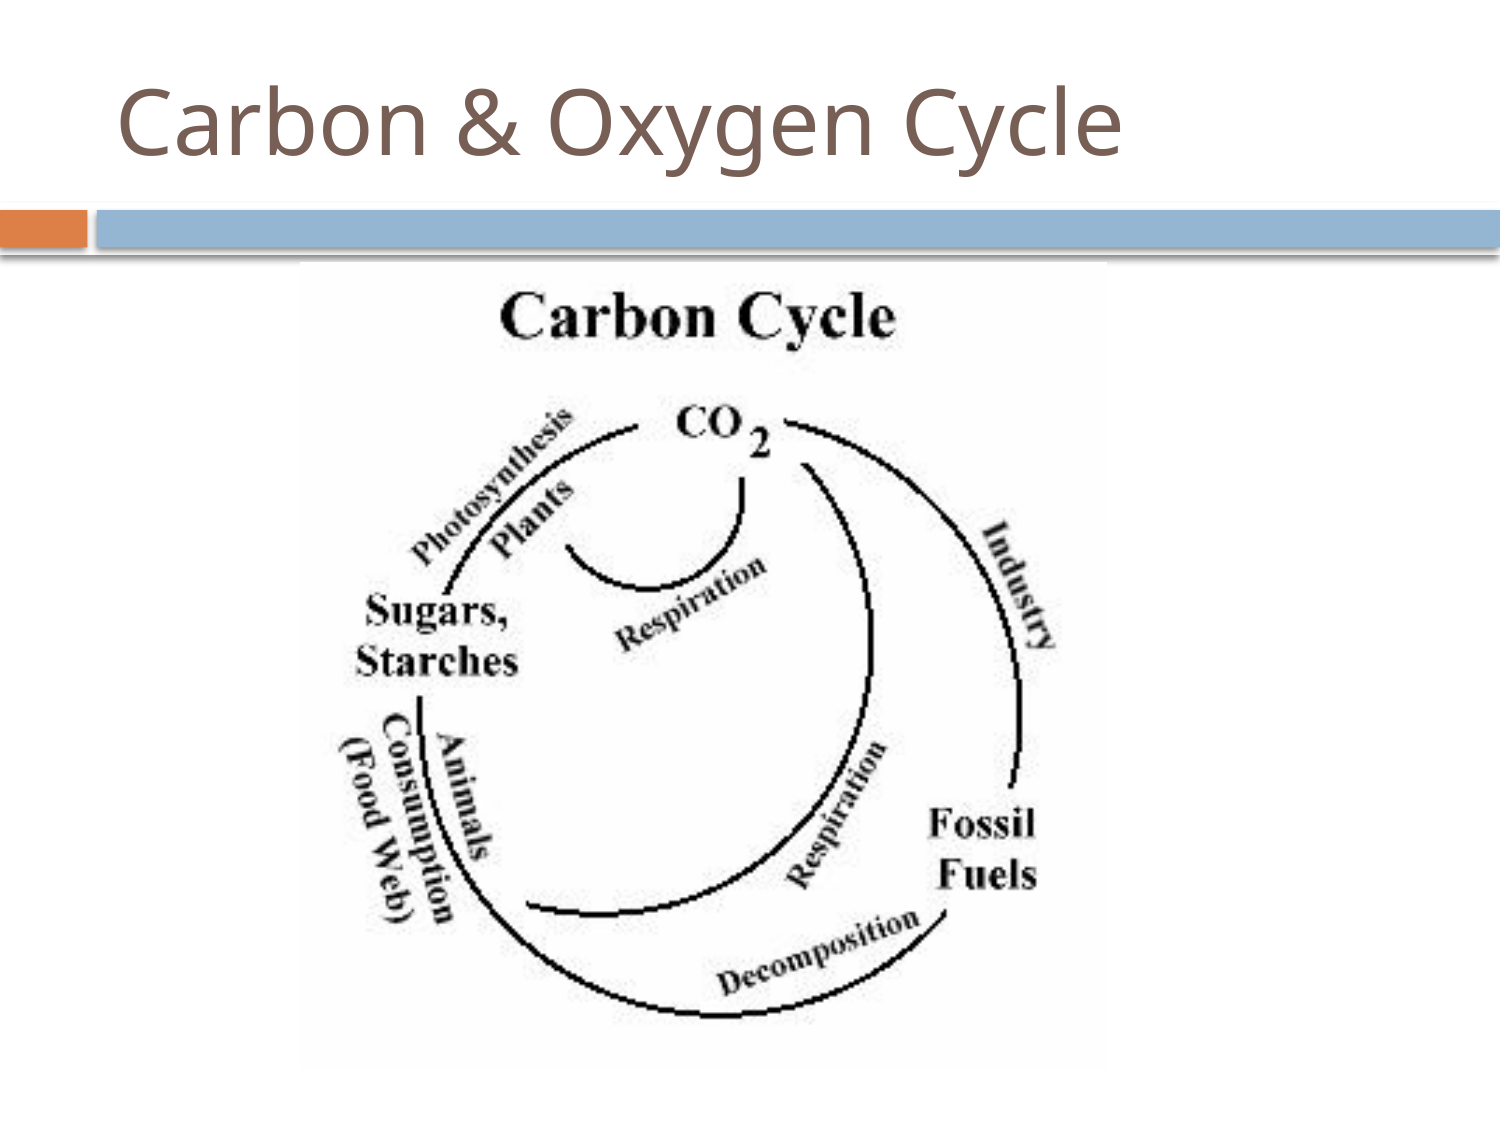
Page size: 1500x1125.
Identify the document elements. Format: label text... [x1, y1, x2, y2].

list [299, 262, 1108, 1070]
title Carbon & Oxygen Cycle [100, 37, 1438, 200]
